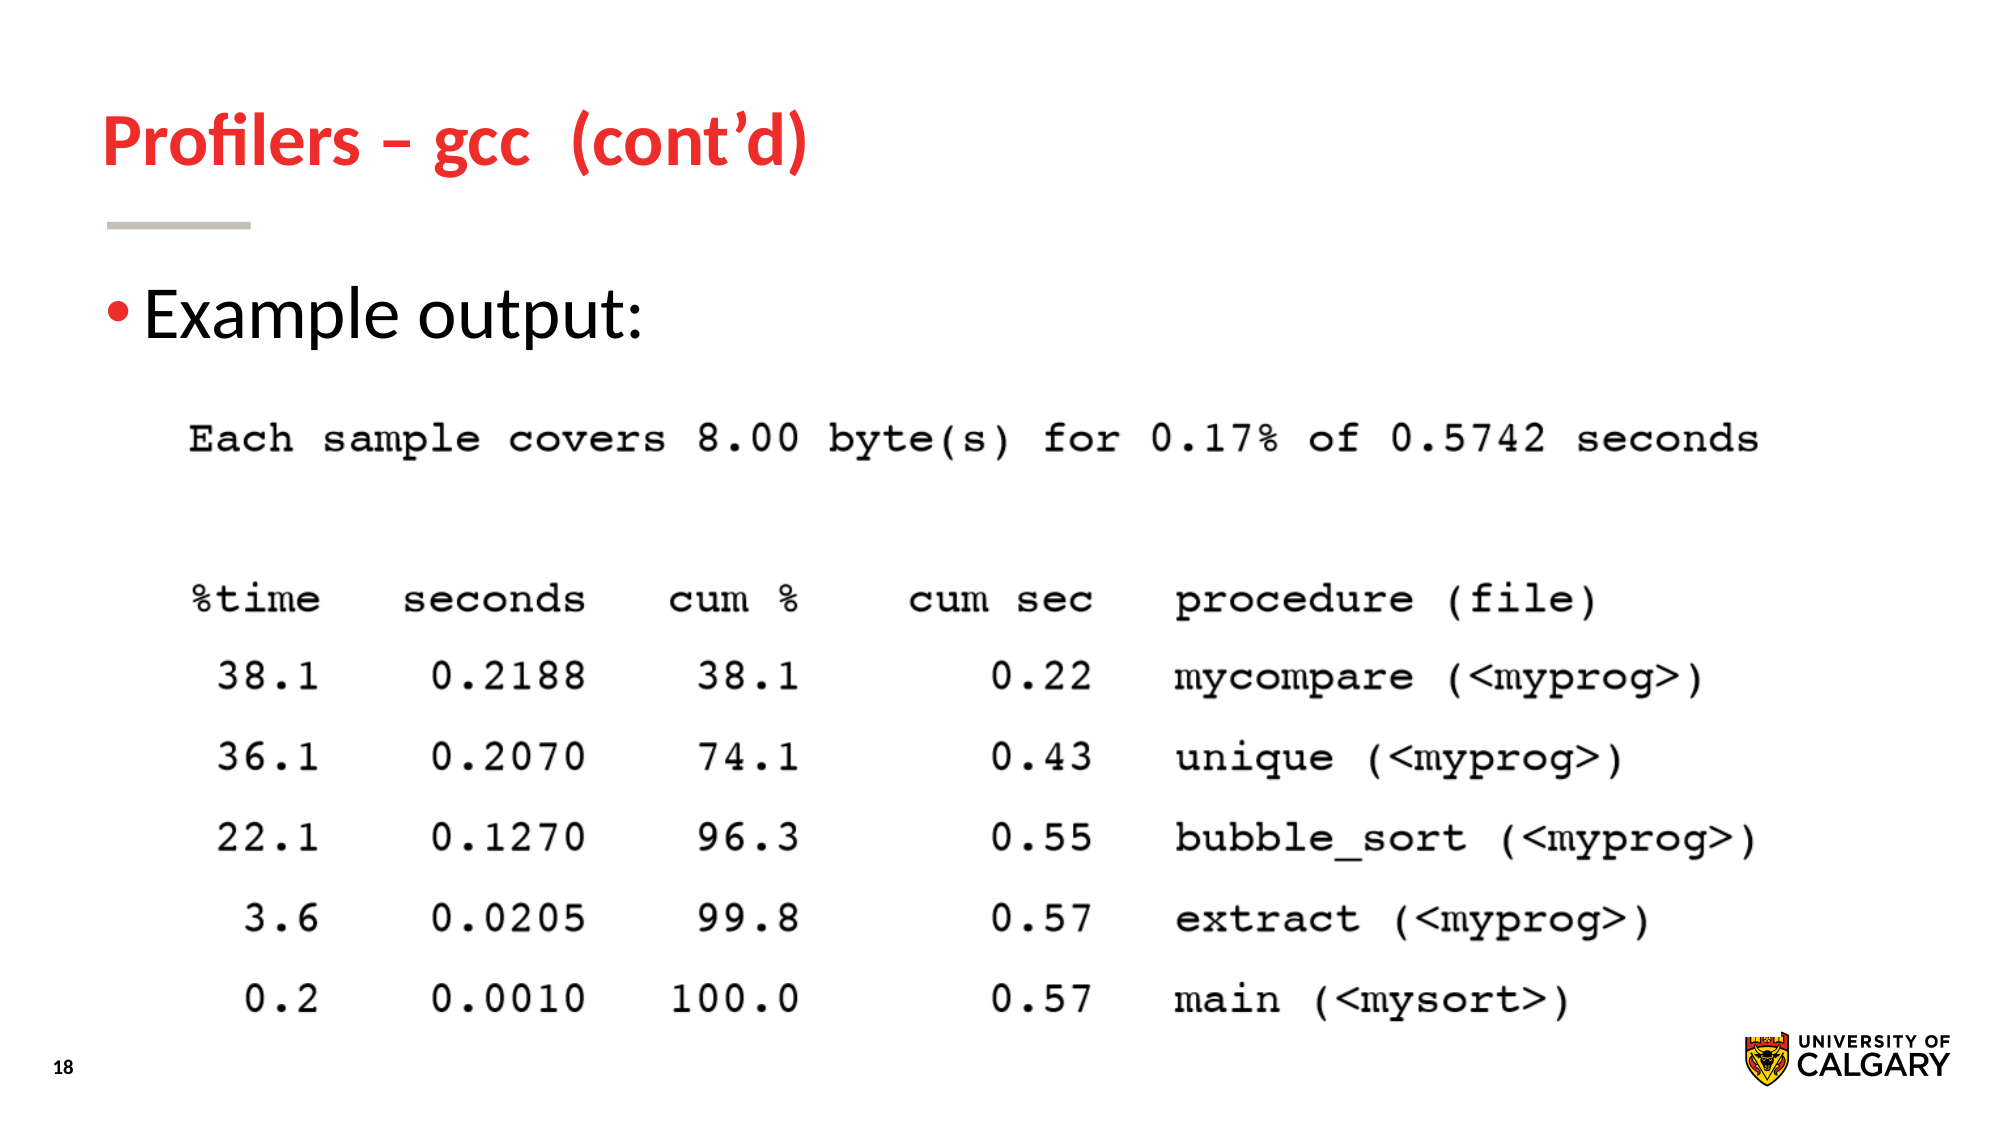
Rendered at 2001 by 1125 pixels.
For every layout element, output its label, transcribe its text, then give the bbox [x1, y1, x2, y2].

title Profilers – gcc (cont’d) [87, 60, 1774, 222]
list Example output: [91, 266, 1774, 981]
picture [172, 402, 1973, 1099]
